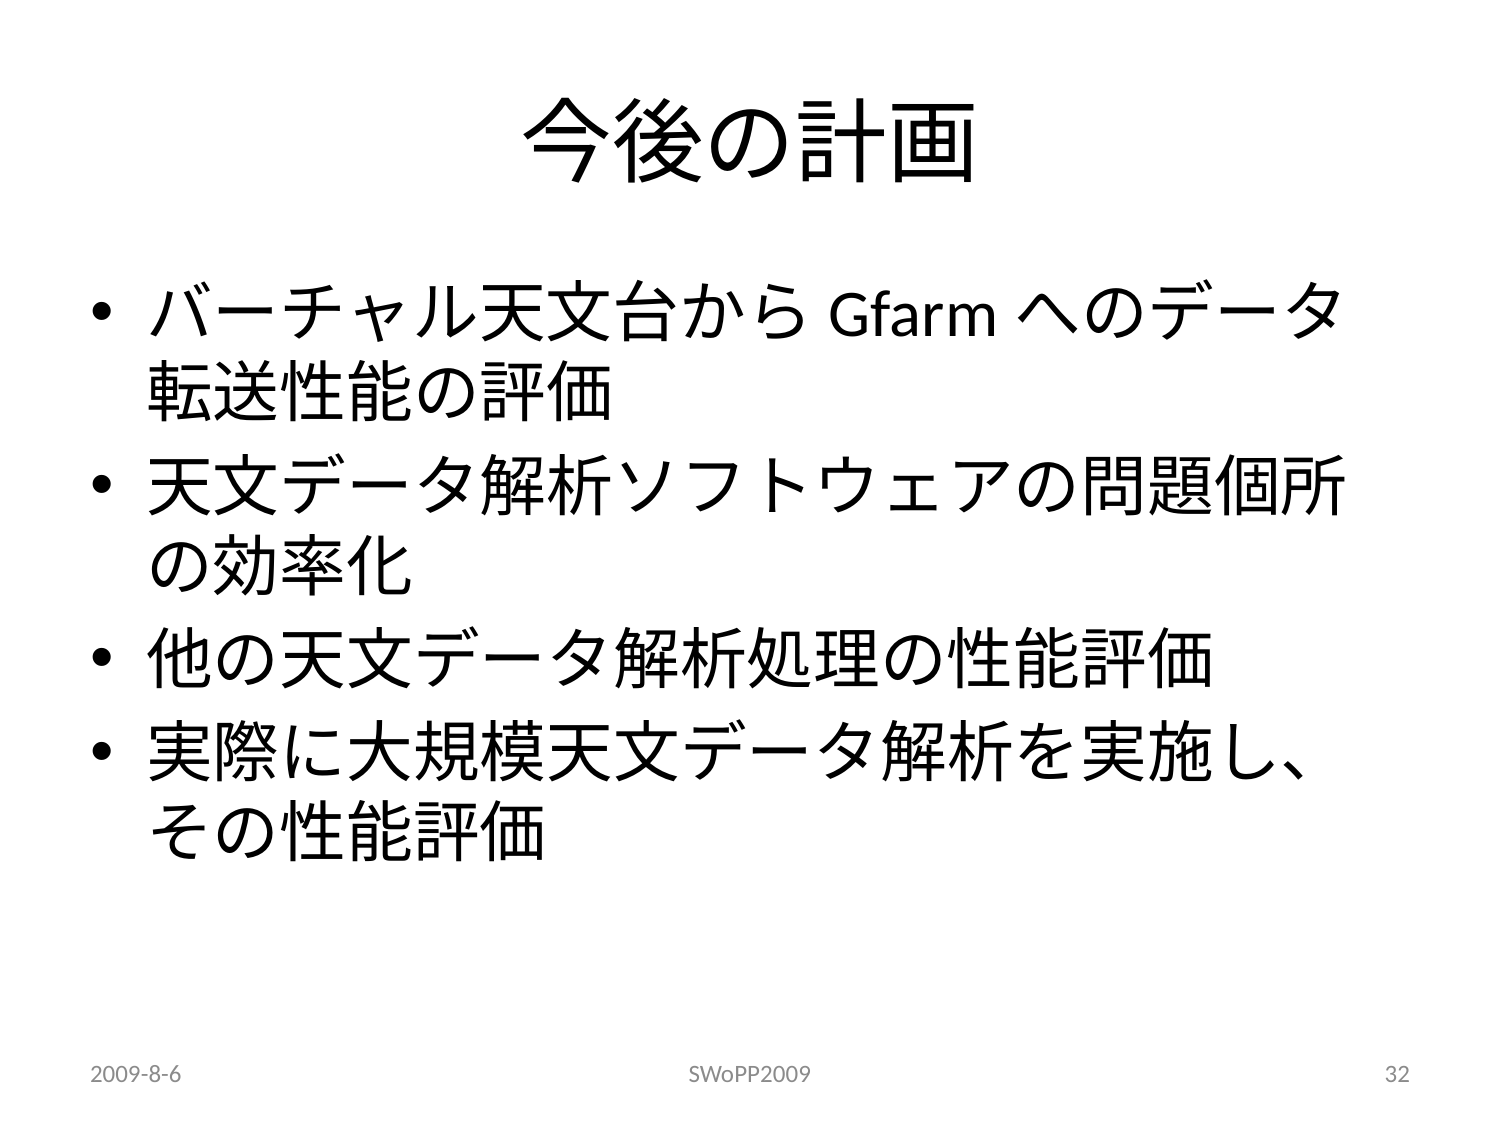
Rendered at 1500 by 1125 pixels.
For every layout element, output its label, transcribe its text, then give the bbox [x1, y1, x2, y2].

title 今後の計画 [75, 45, 1425, 233]
slide_number 32 [1074, 1042, 1425, 1103]
footer SWoPP2009 [512, 1042, 988, 1103]
list バーチャル天文台からGfarmへのデータ転送性能の評価 天文データ解析ソフトウェアの問題個所の効率化 他の天文データ解析処理の性能評価 実際に大規模天文データ解析を実施し、その性能評価 [75, 262, 1425, 1005]
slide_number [75, 1042, 425, 1103]
